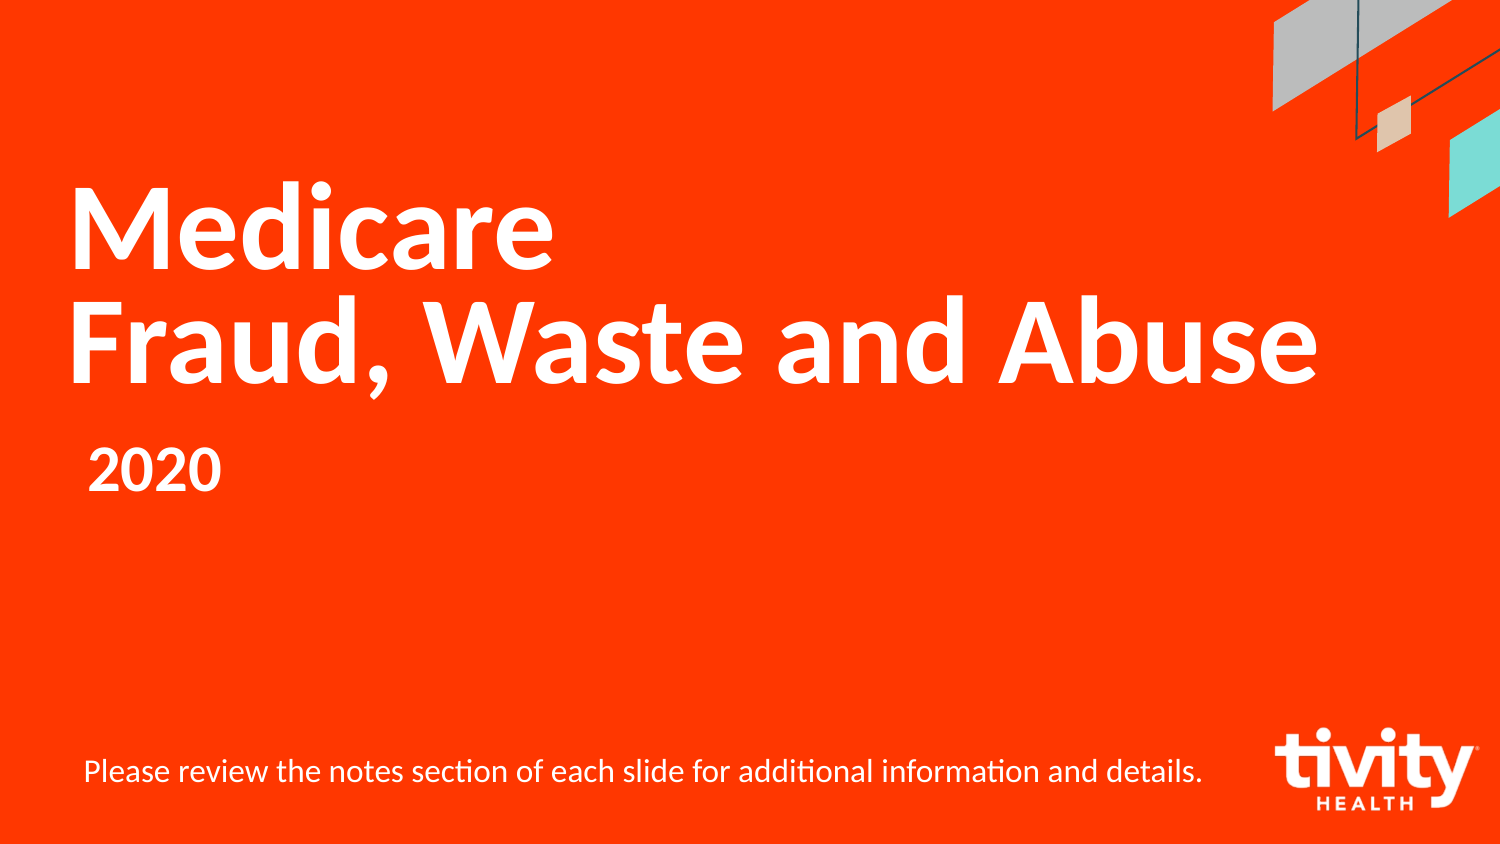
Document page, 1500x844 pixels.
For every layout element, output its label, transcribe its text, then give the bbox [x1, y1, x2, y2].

picture [1261, 707, 1489, 827]
text_box Please review the notes section of each slide for additional information and details. [69, 742, 1246, 797]
text_box 2020 [87, 421, 263, 505]
title Medicare Fraud, Waste and Abuse [67, 138, 1345, 409]
